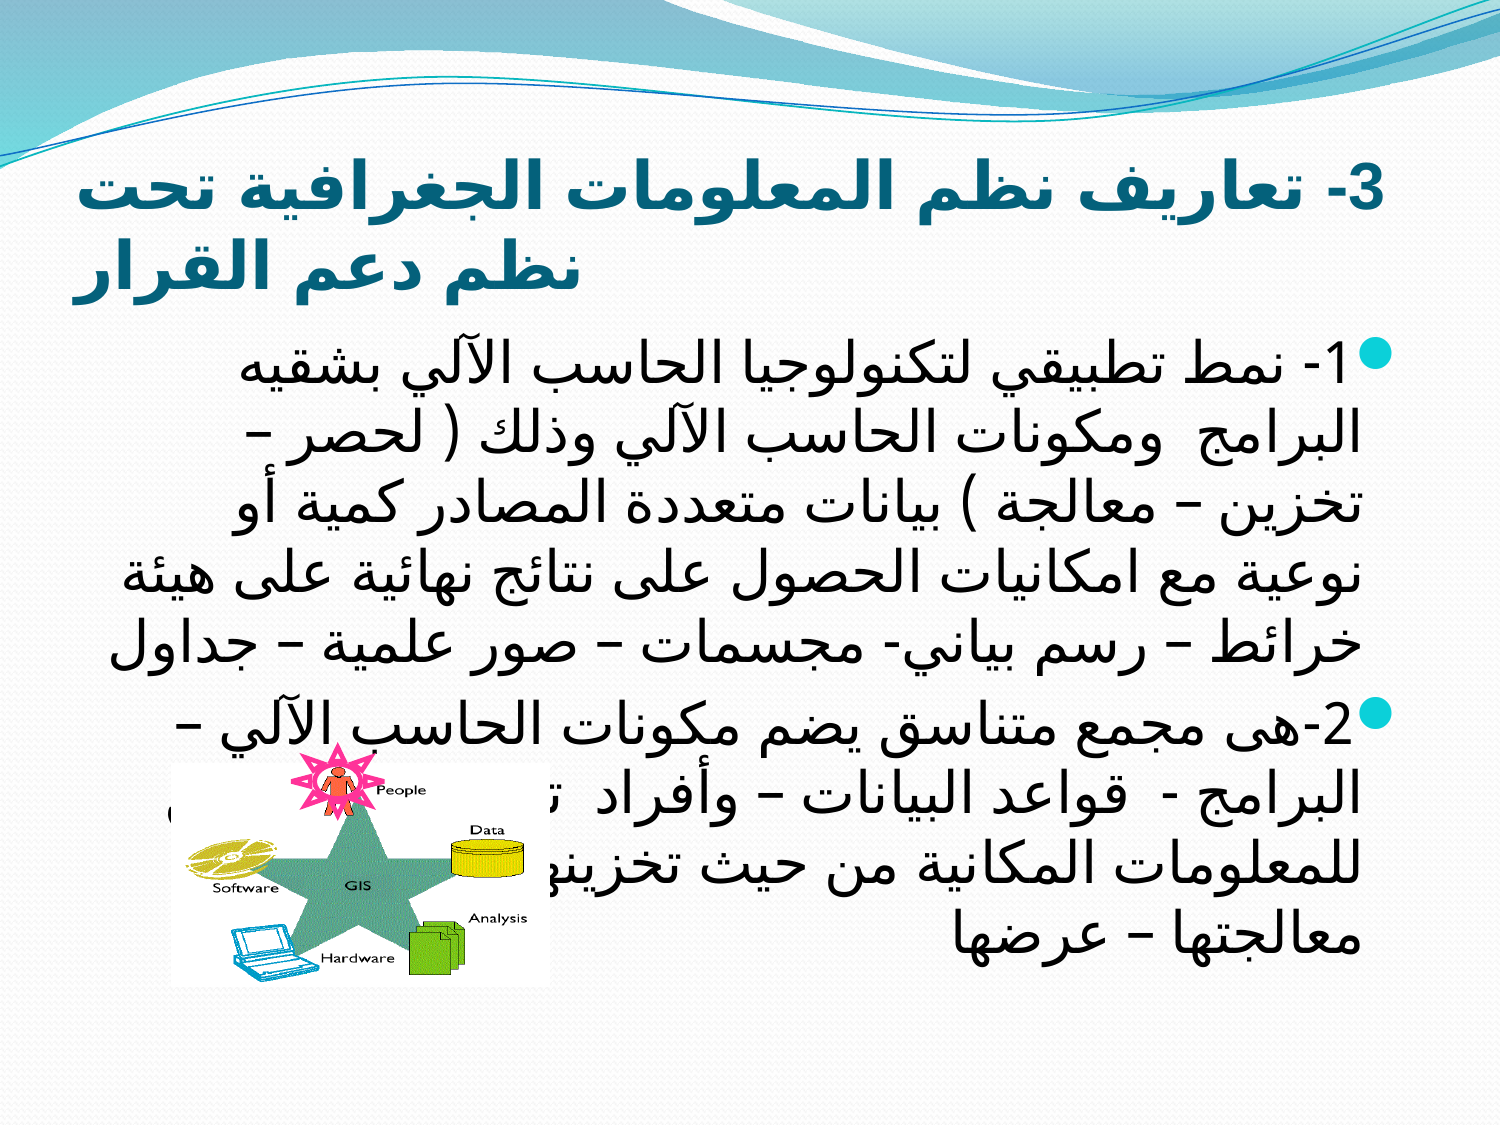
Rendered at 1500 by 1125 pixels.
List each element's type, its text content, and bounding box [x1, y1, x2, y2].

list 1- نمط تطبيقي لتكنولوجيا الحاسب الآلي بشقيه البرامج ومكونات الحاسب الآلي وذلك ( لحصر – تخزين – معالجة ) بيانات متعددة المصادر كمية أو نوعية مع امكانيات الحصول على نتائج نهائية على هيئة خرائط – رسم بياني- مجسمات – صور علمية – جداول 2-هى مجمع متناسق يضم مكونات الحاسب الآلي – البرامج - قواعد البيانات – وأفراد تقوم بحصر دقيق للمعلومات المكانية من حيث تخزينها – تحديثها – معالجتها – عرضها [75, 317, 1425, 1038]
title 3- تعاريف نظم المعلومات الجغرافية تحت نظم دعم القرار [75, 115, 1425, 303]
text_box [170, 747, 551, 987]
